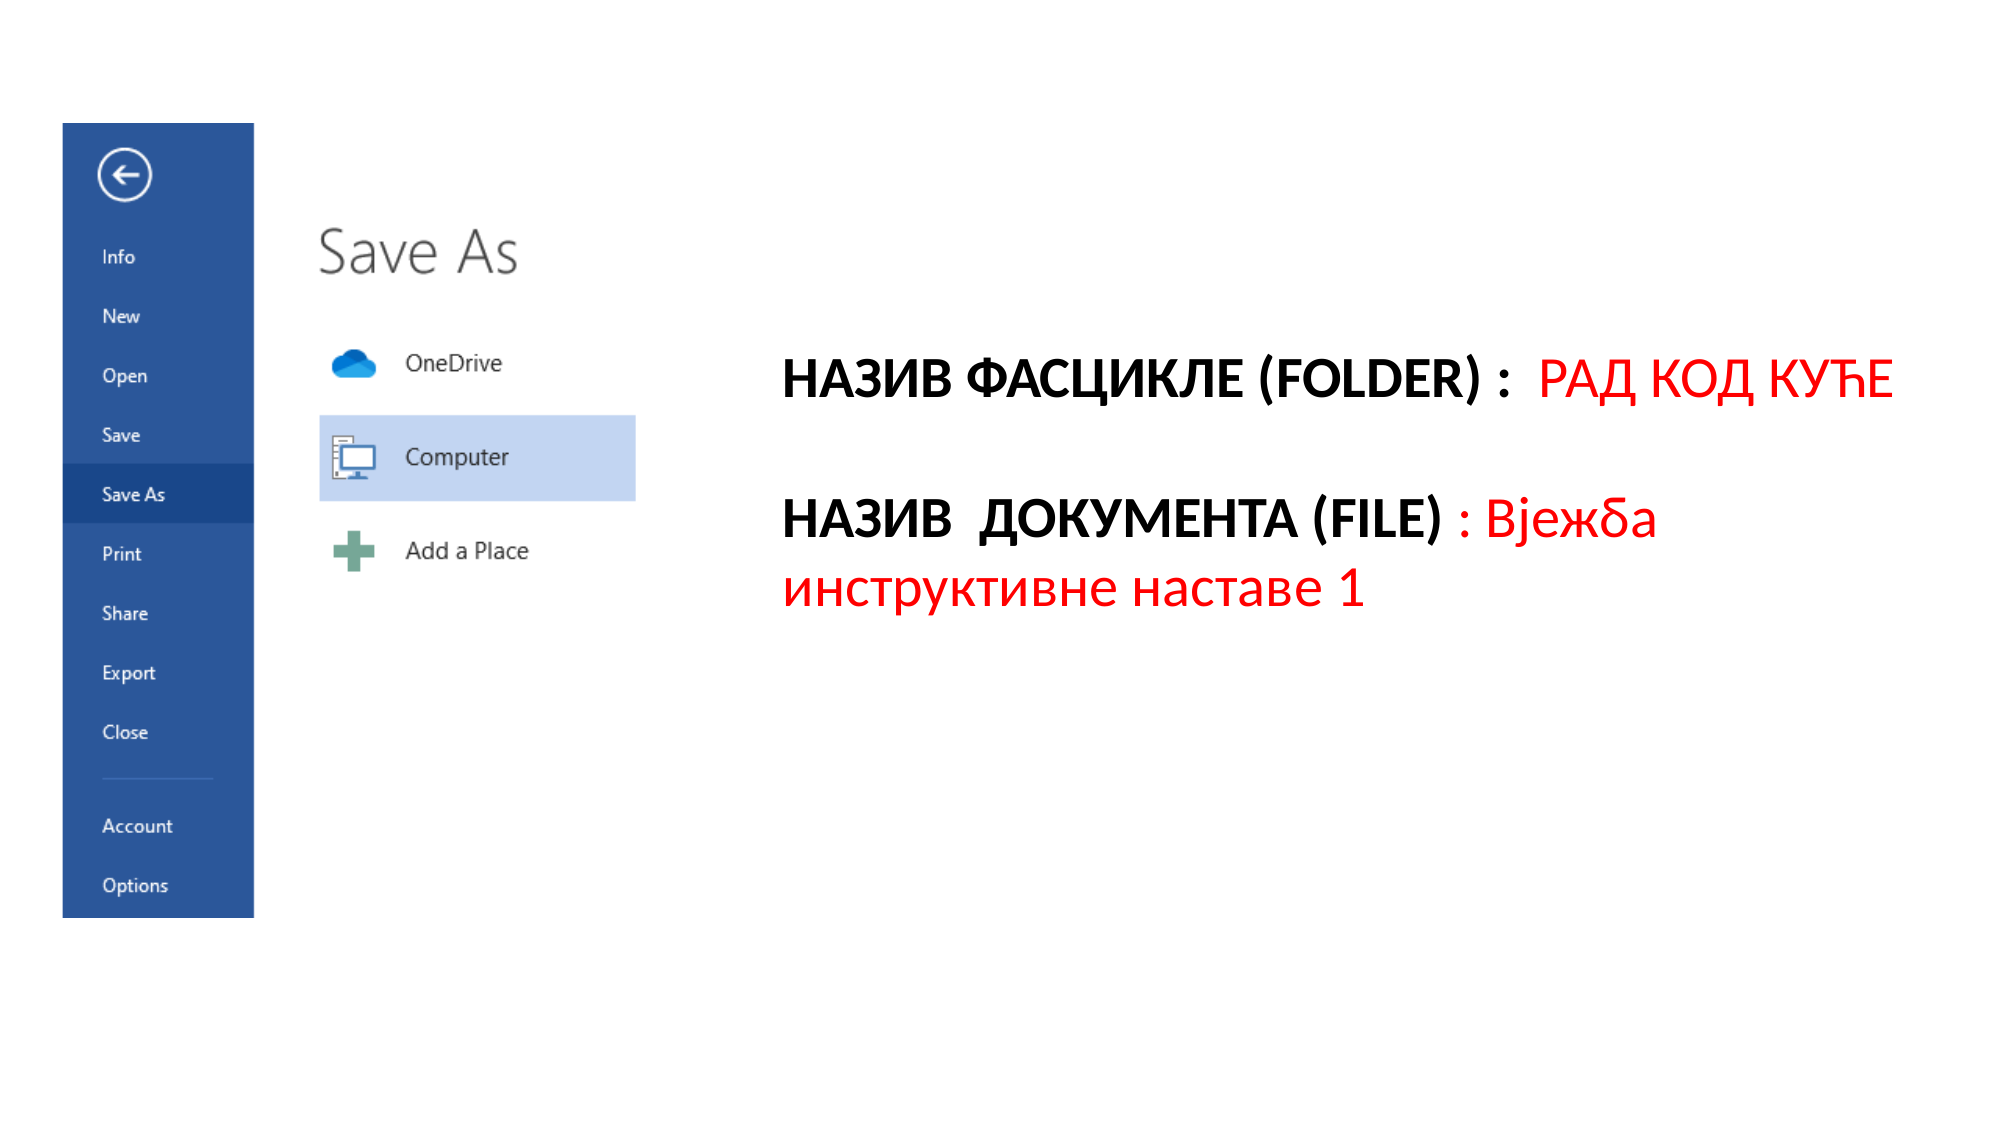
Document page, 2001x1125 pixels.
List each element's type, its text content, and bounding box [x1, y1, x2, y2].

picture [62, 123, 636, 918]
text_box НАЗИВ ФАСЦИКЛЕ (FOLDER) : РАД КОД КУЋЕ НАЗИВ ДОКУМЕНТА (FILE) : Вјежба инструктивне наставе 1 [767, 331, 1955, 626]
